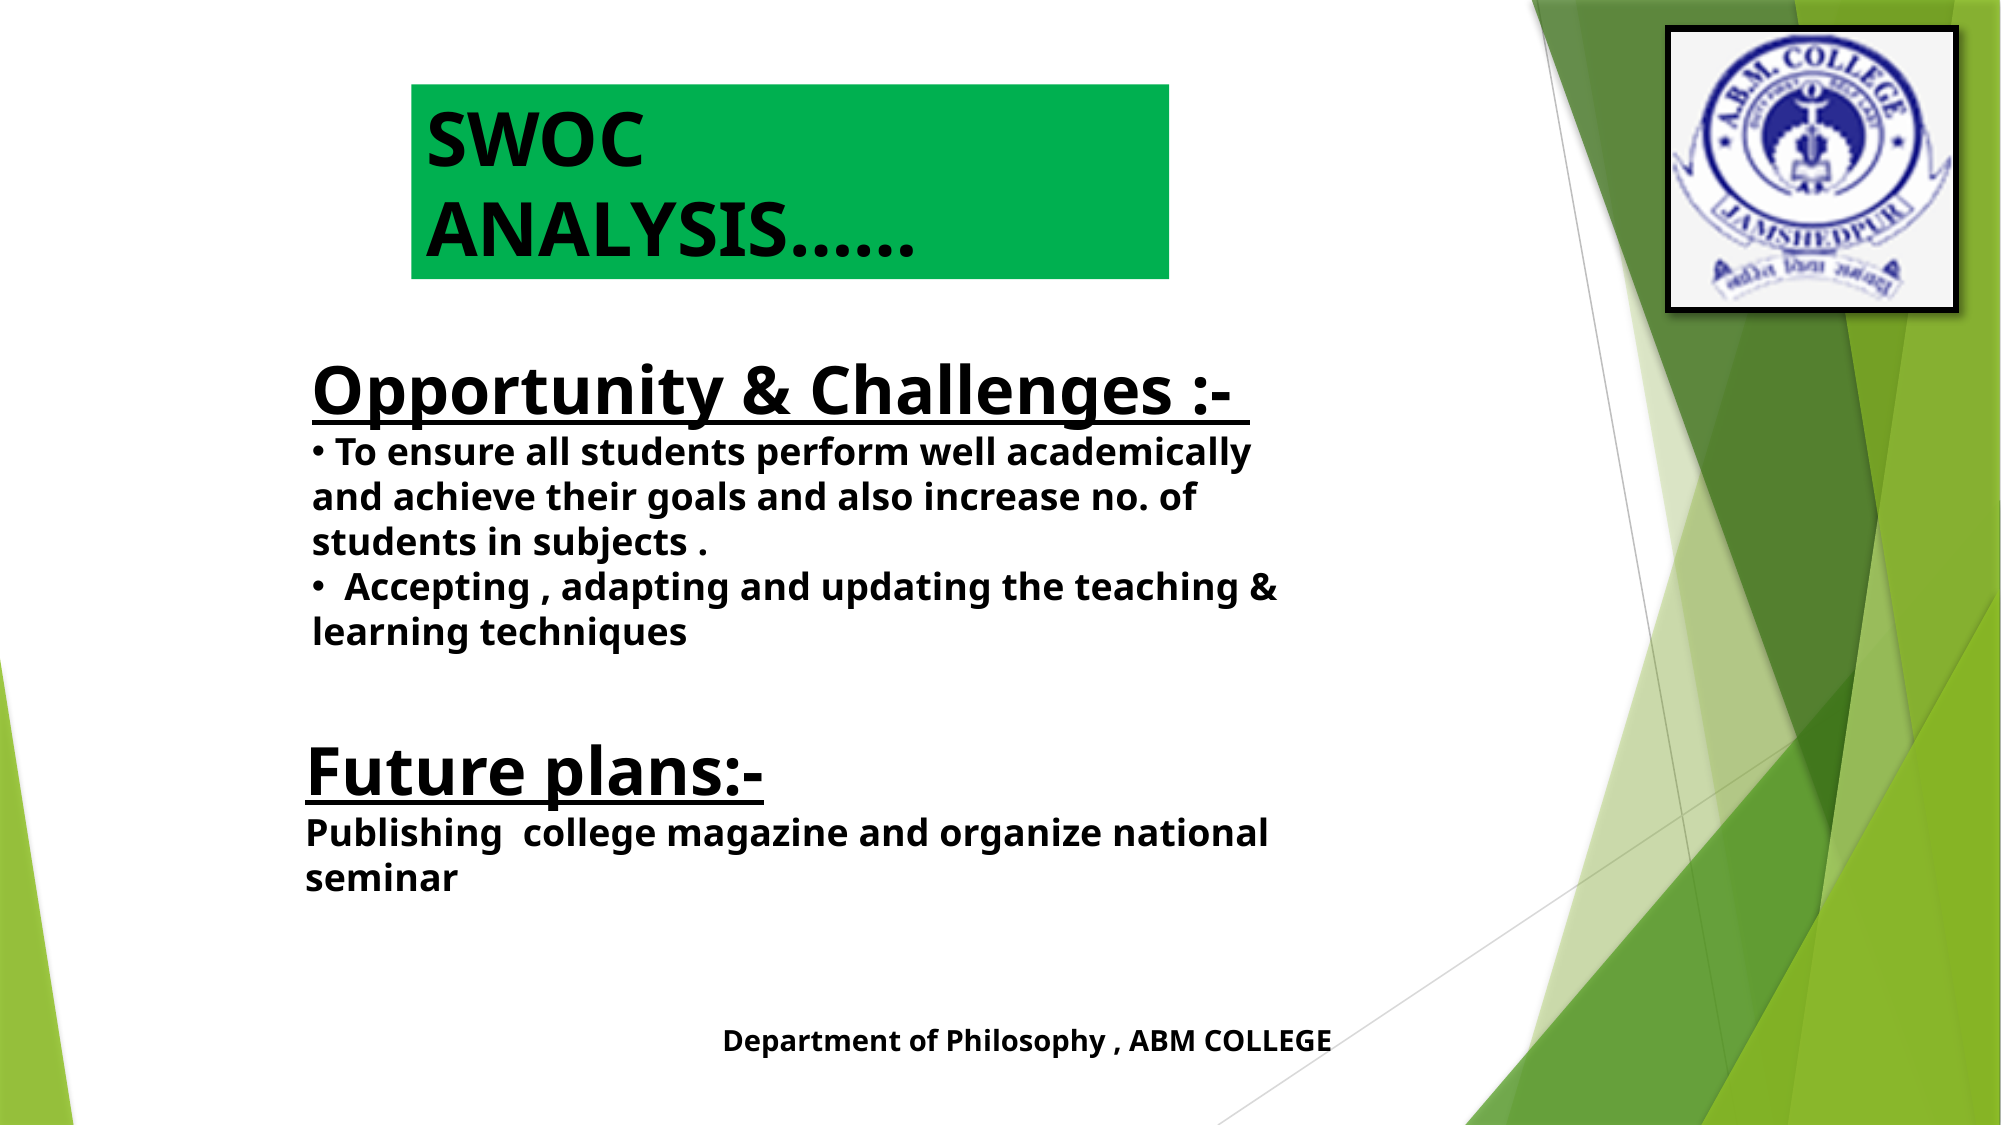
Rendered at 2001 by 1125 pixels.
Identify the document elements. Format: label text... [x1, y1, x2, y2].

text_box Future plans:- Publishing college magazine and organize national seminar [290, 721, 1291, 906]
text_box SWOC ANALYSIS…… [411, 84, 1170, 280]
picture [1670, 31, 1954, 308]
text_box Opportunity & Challenges :- To ensure all students perform well academically and achieve their goals and also increase no. of students in subjects . Accepting , adapting and updating the teaching & learning techniques [297, 340, 1297, 661]
text_box Department of Philosophy , ABM COLLEGE [697, 1006, 1356, 1067]
